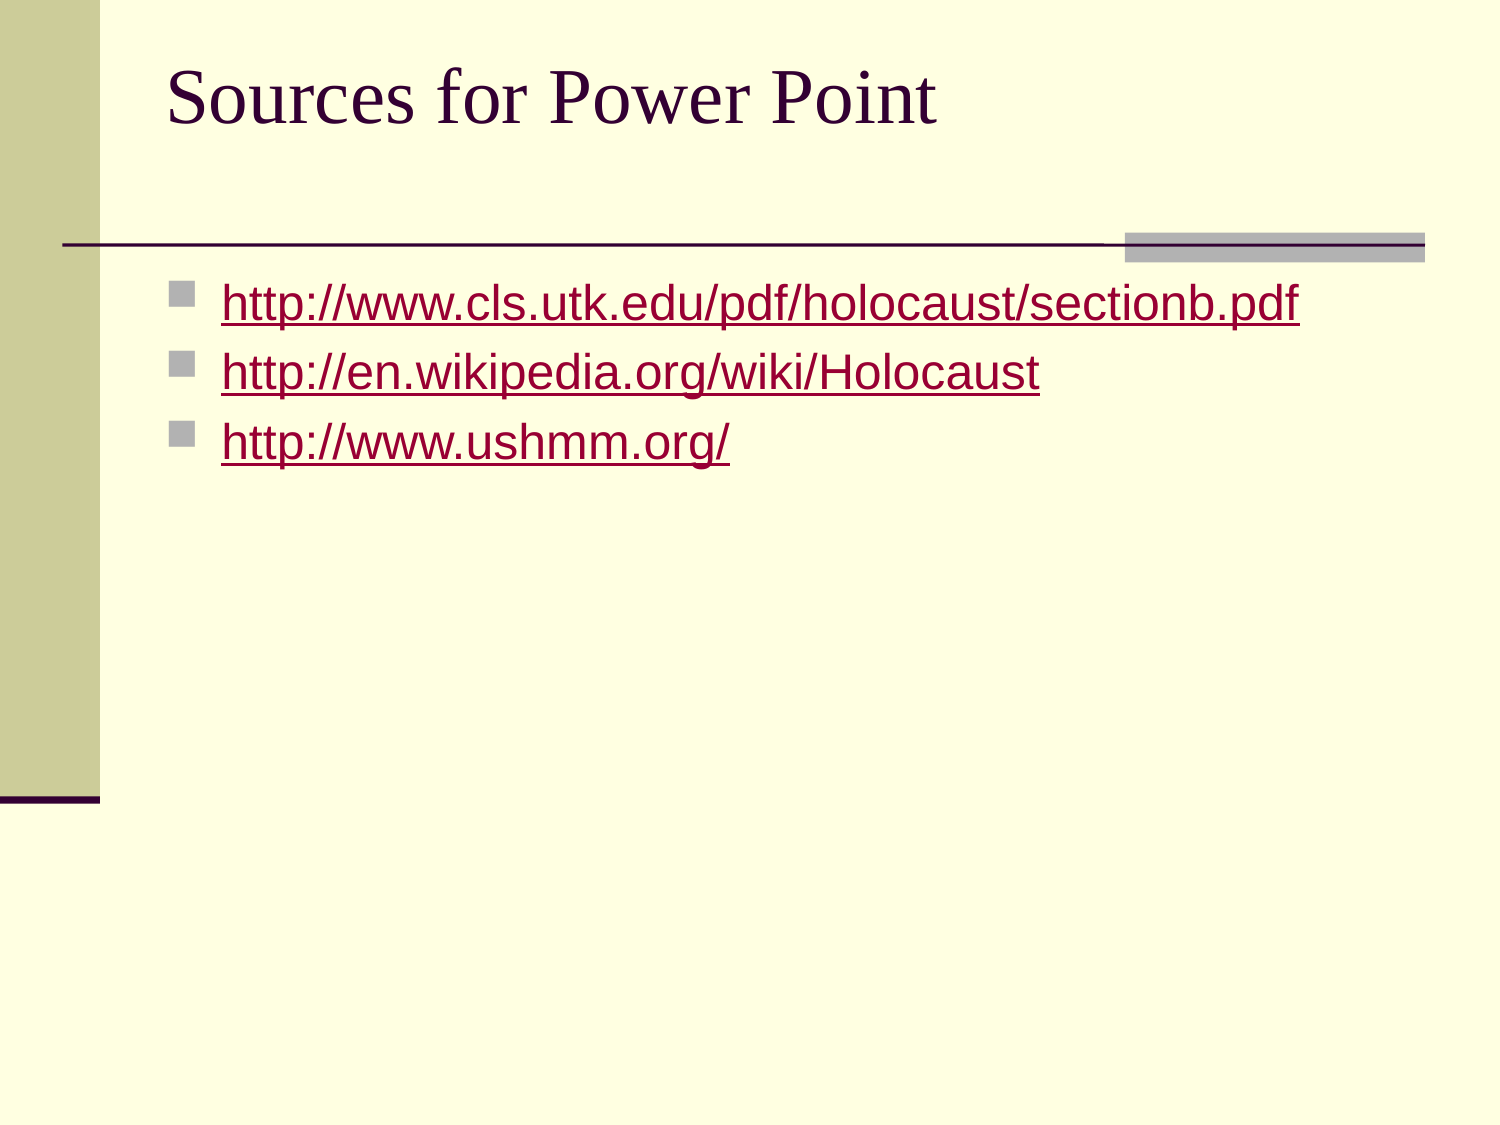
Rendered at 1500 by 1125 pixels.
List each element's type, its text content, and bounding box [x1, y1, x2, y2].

list http://www.cls.utk.edu/pdf/holocaust/sectionb.pdf http://en.wikipedia.org/wiki/Holocaust http://www.ushmm.org/ [149, 262, 1426, 1006]
title Sources for Power Point [149, 45, 1426, 234]
